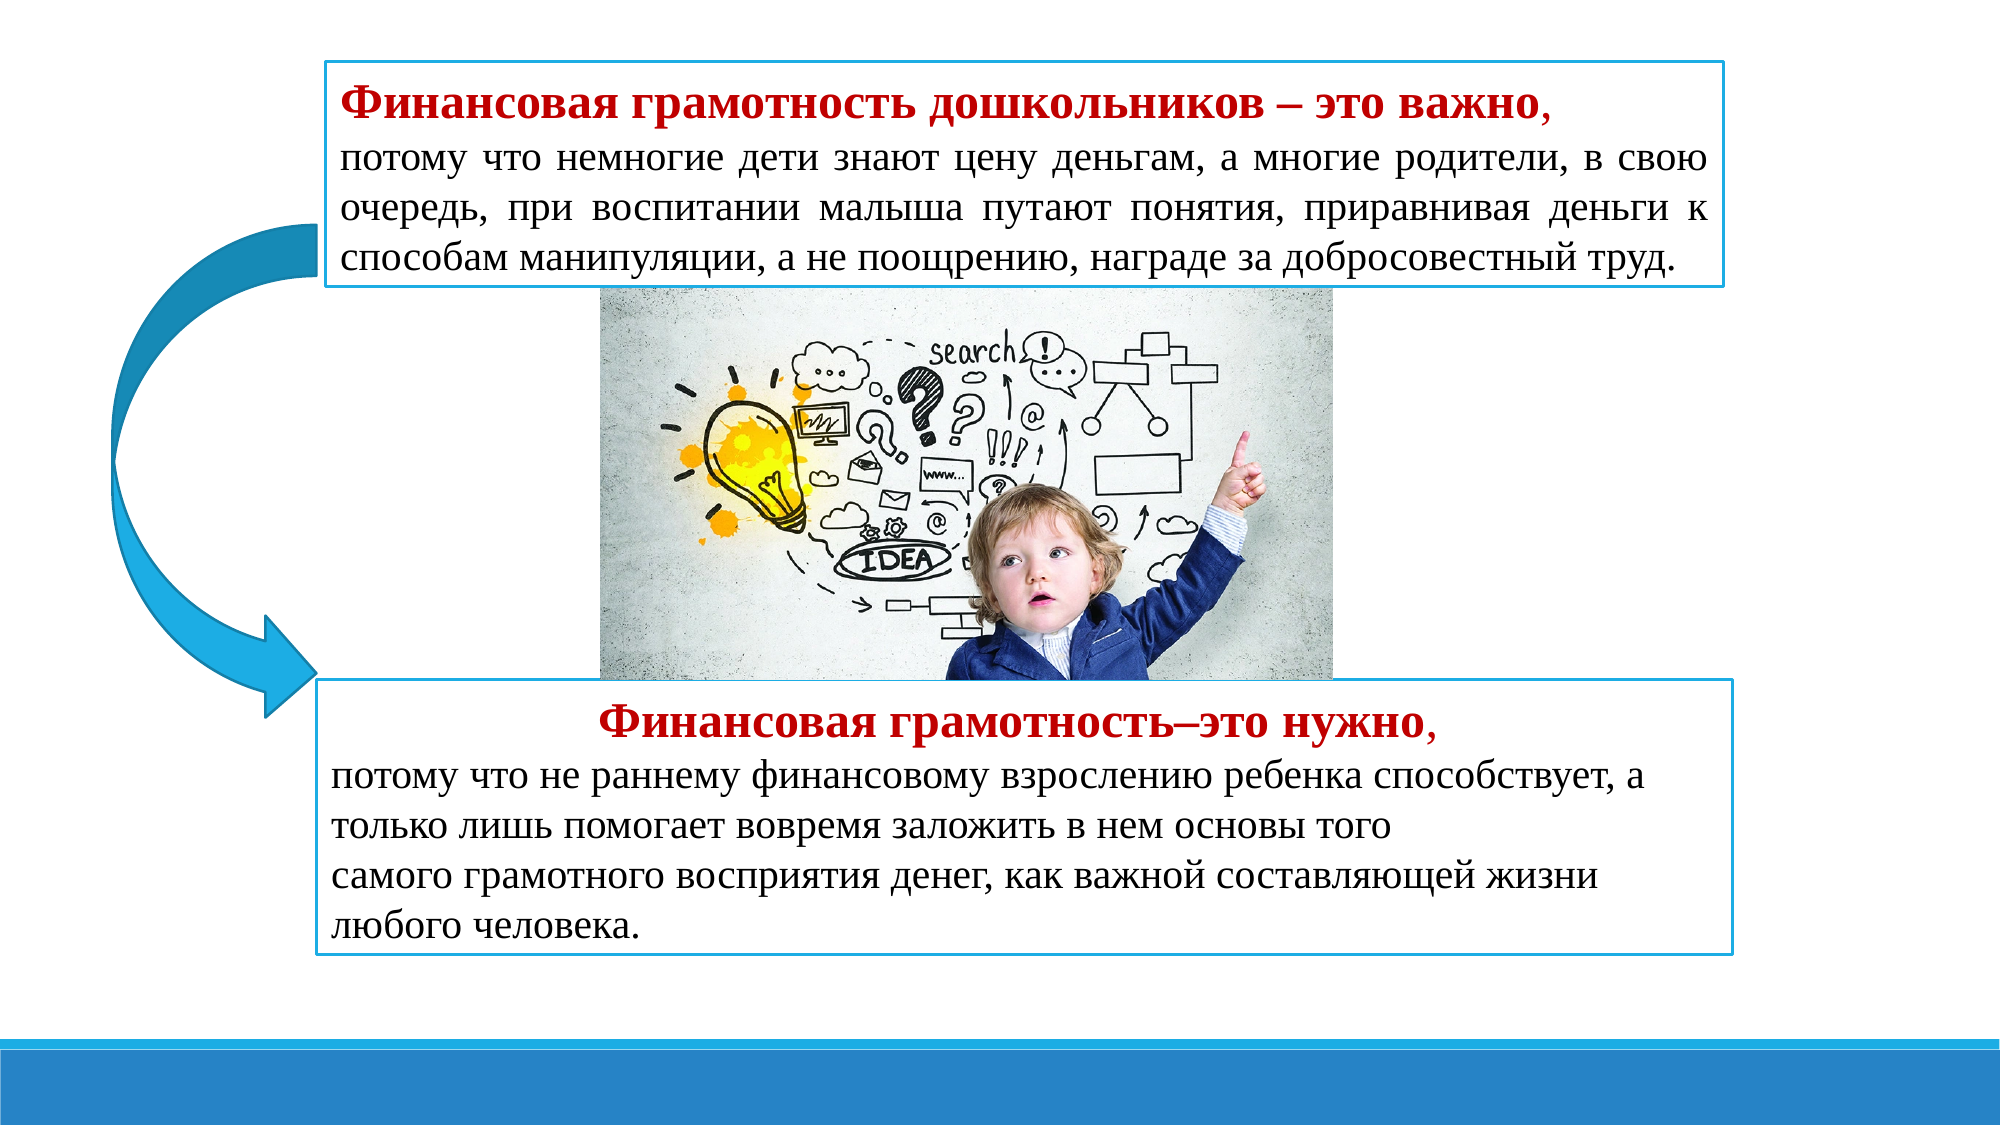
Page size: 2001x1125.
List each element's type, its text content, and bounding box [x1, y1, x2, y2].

text_box Финансовая грамотность дошкольников – это важно, потому что немногие дети знают цену деньгам, а многие родители, в свою очередь, при воспитании малыша путают понятия, приравнивая деньги к способам манипуляции, а не поощрению, награде за добросовестный труд. [324, 60, 1725, 288]
text_box Финансовая грамотность–это нужно, потому что не раннему финансовому взрослению ребенка способствует, а только лишь помогает вовремя заложить в нем основы того самого грамотного восприятия денег, как важной составляющей жизни любого человека. [315, 678, 1734, 956]
text_box [111, 223, 318, 719]
picture [599, 288, 1334, 681]
